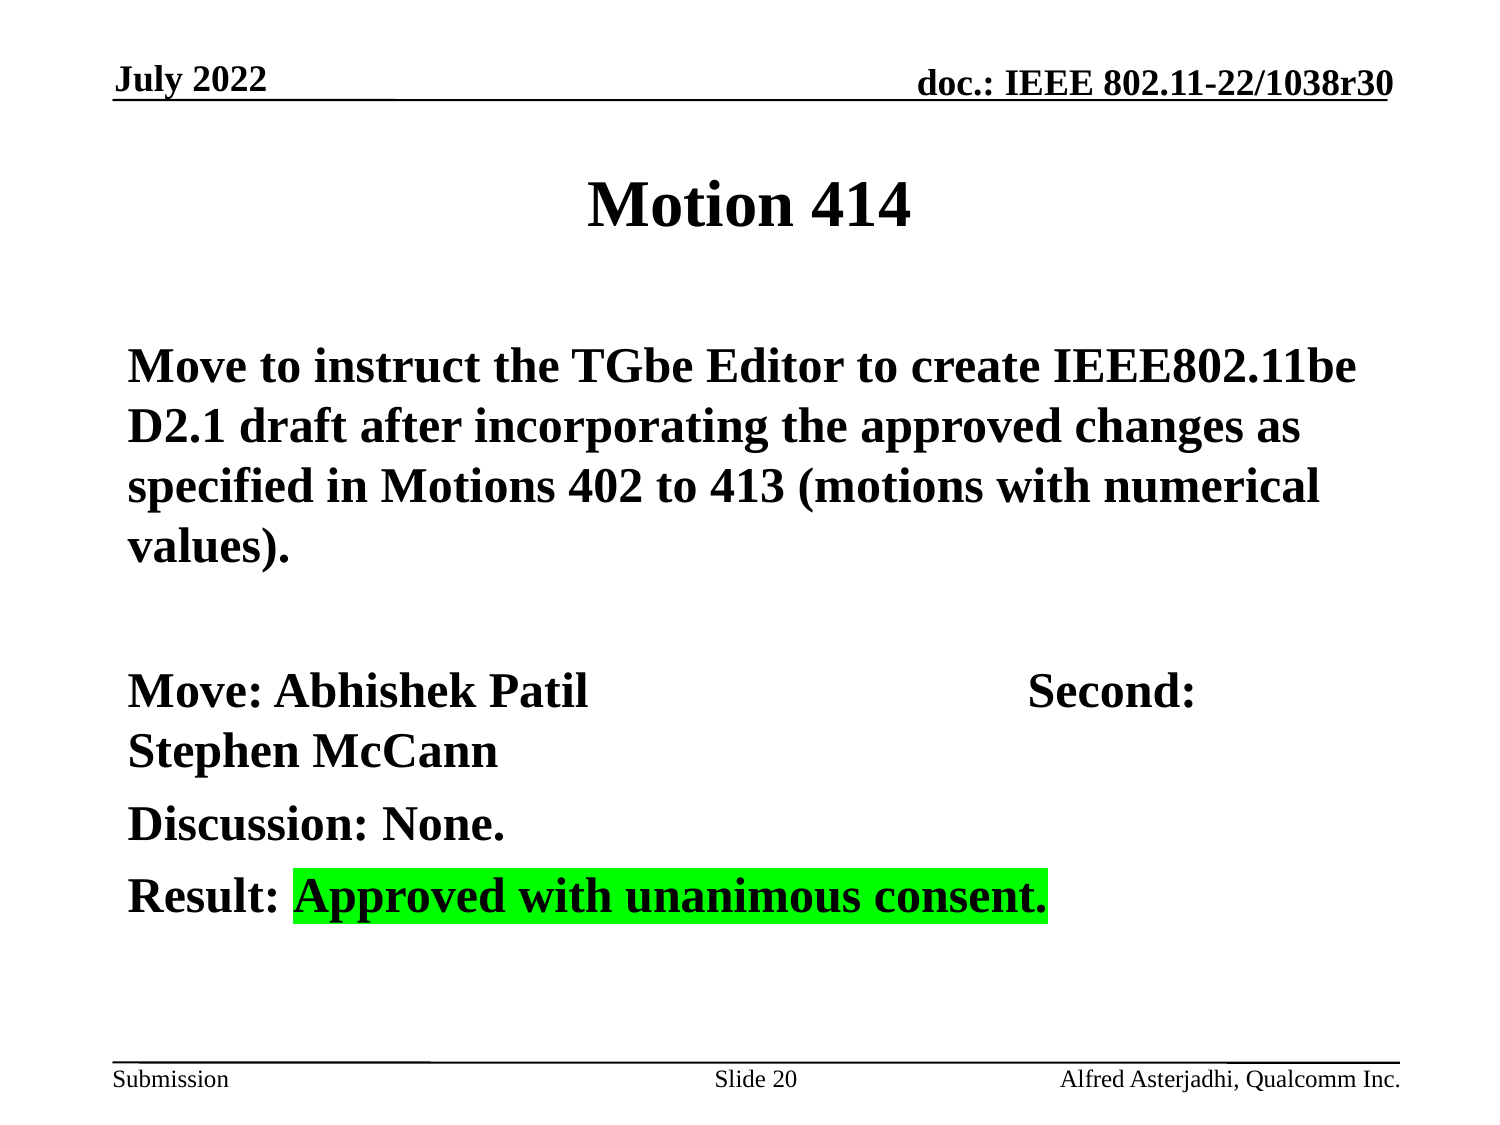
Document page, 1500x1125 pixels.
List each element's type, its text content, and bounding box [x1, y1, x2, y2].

slide_number Slide 20 [712, 1061, 800, 1123]
footer Alfred Asterjadhi, Qualcomm Inc. [878, 1061, 1402, 1093]
list Move to instruct the TGbe Editor to create IEEE802.11be D2.1 draft after incorporating the approved changes as specified in Motions 402 to 413 (motions with numerical values). Move: Abhishek Patil Second: Stephen McCann Discussion: None. Result: Approved with unanimous consent. [112, 324, 1388, 1000]
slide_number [114, 54, 423, 100]
title Motion 414 [112, 112, 1388, 288]
